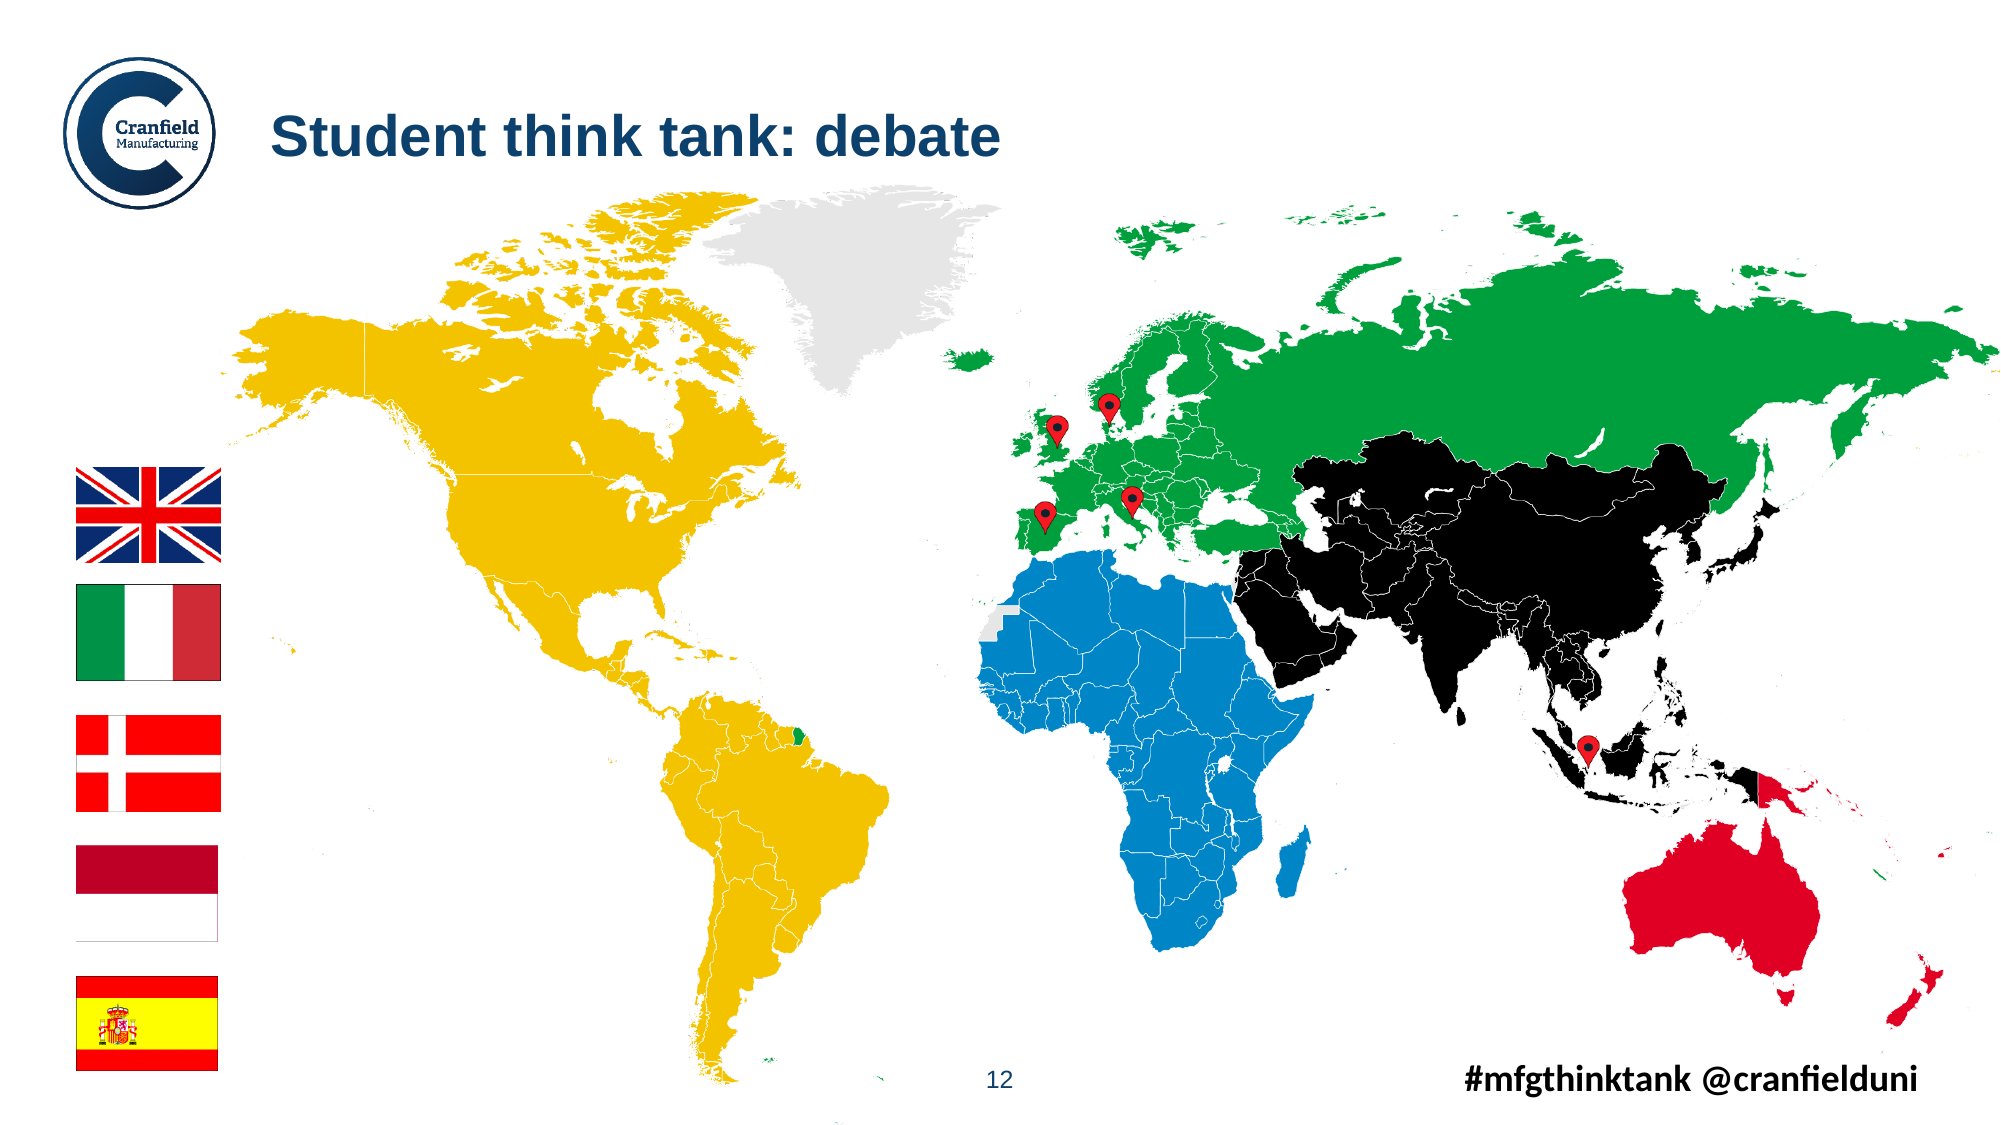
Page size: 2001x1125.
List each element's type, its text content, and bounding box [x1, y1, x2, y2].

picture [76, 184, 2000, 1125]
picture [76, 845, 218, 942]
list Student think tank: debate [255, 66, 1934, 184]
picture [59, 53, 219, 213]
picture [76, 976, 218, 1071]
